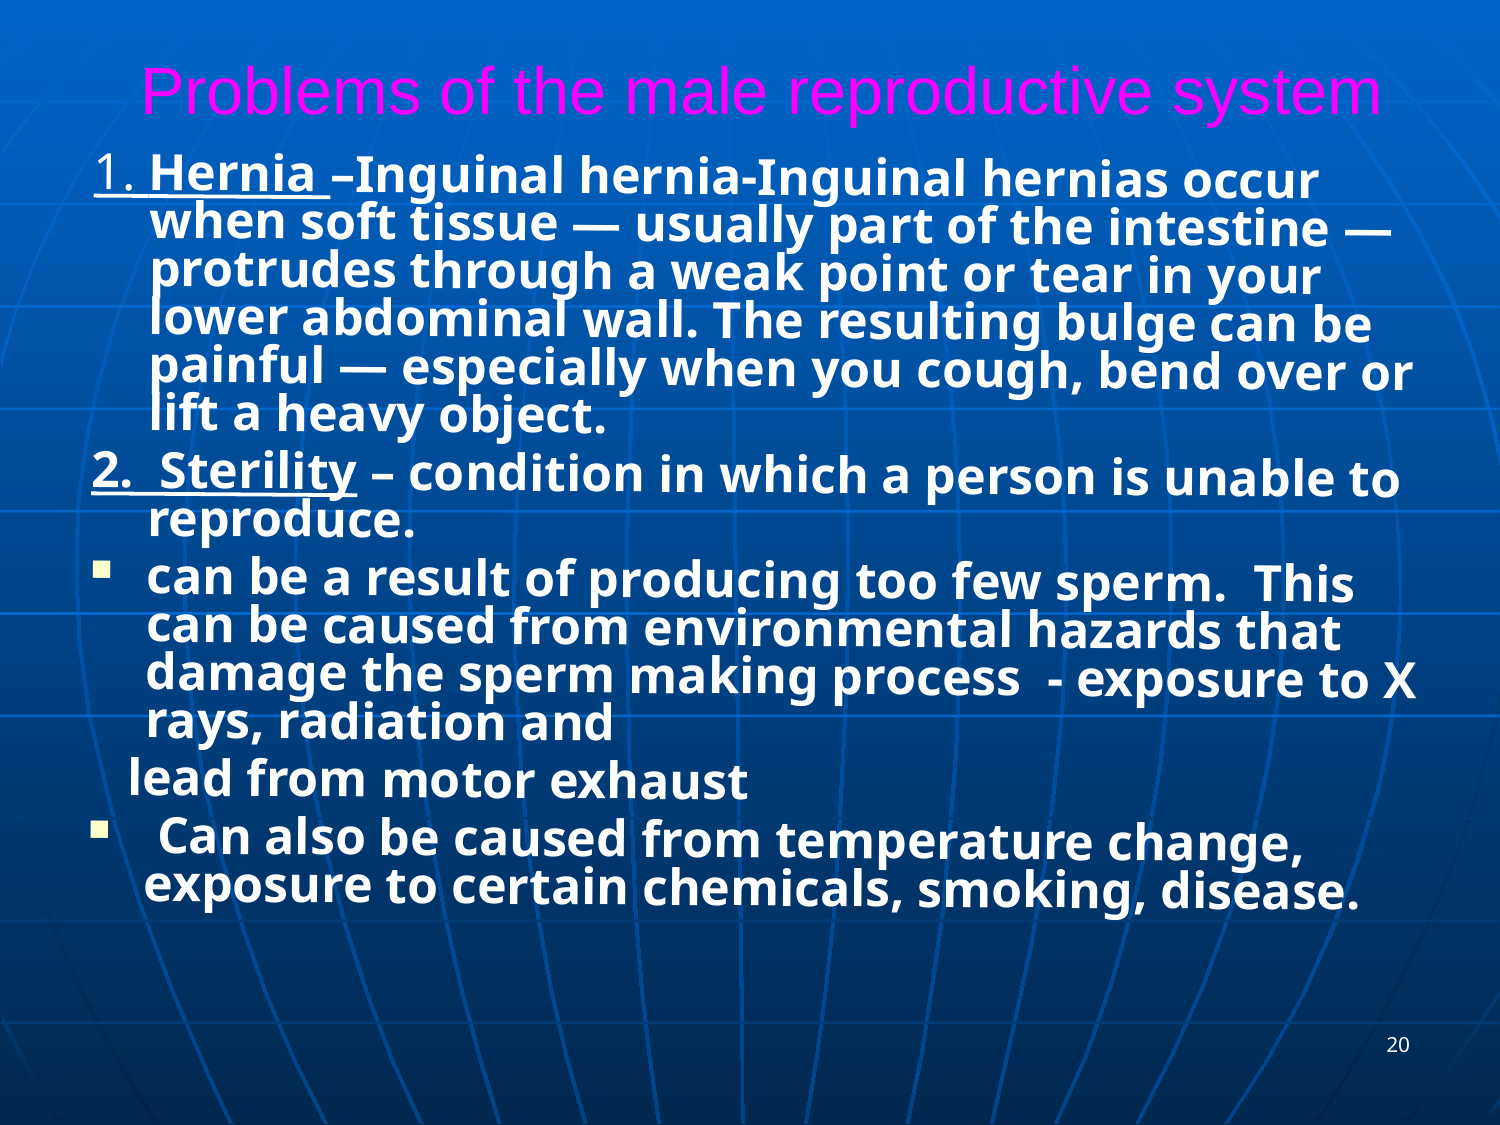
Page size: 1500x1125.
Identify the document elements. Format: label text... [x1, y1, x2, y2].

list 1. Hernia –Inguinal hernia-Inguinal hernias occur when soft tissue — usually part of the intestine — protrudes through a weak point or tear in your lower abdominal wall. The resulting bulge can be painful — especially when you cough, bend over or lift a heavy object. 2. Sterility – condition in which a person is unable to reproduce. can be a result of producing too few sperm. This can be caused from environmental hazards that damage the sperm making process - exposure to X rays, radiation and lead from motor exhaust Can also be caused from temperature change, exposure to certain chemicals, smoking, disease. [70, 143, 1467, 1125]
title Problems of the male reproductive system [75, 0, 1450, 175]
